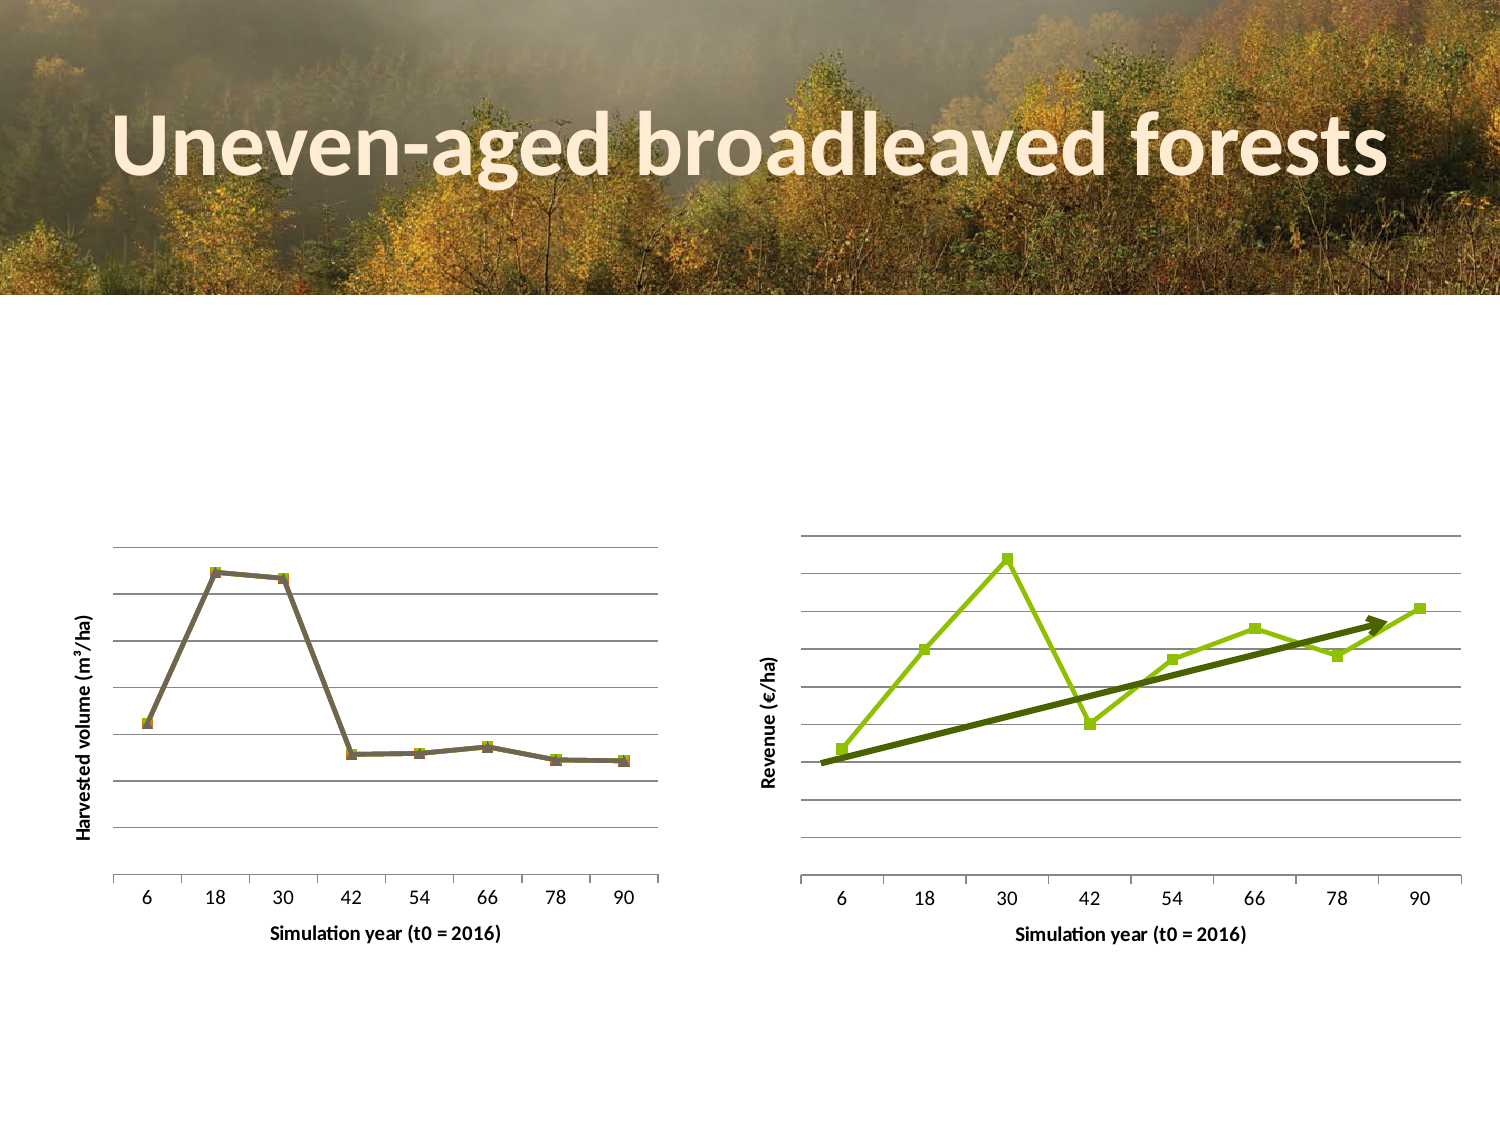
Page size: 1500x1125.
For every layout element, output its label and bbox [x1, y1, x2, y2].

picture [0, 0, 1500, 296]
chart [41, 538, 671, 977]
text_box [820, 621, 1389, 764]
chart [726, 526, 1477, 978]
